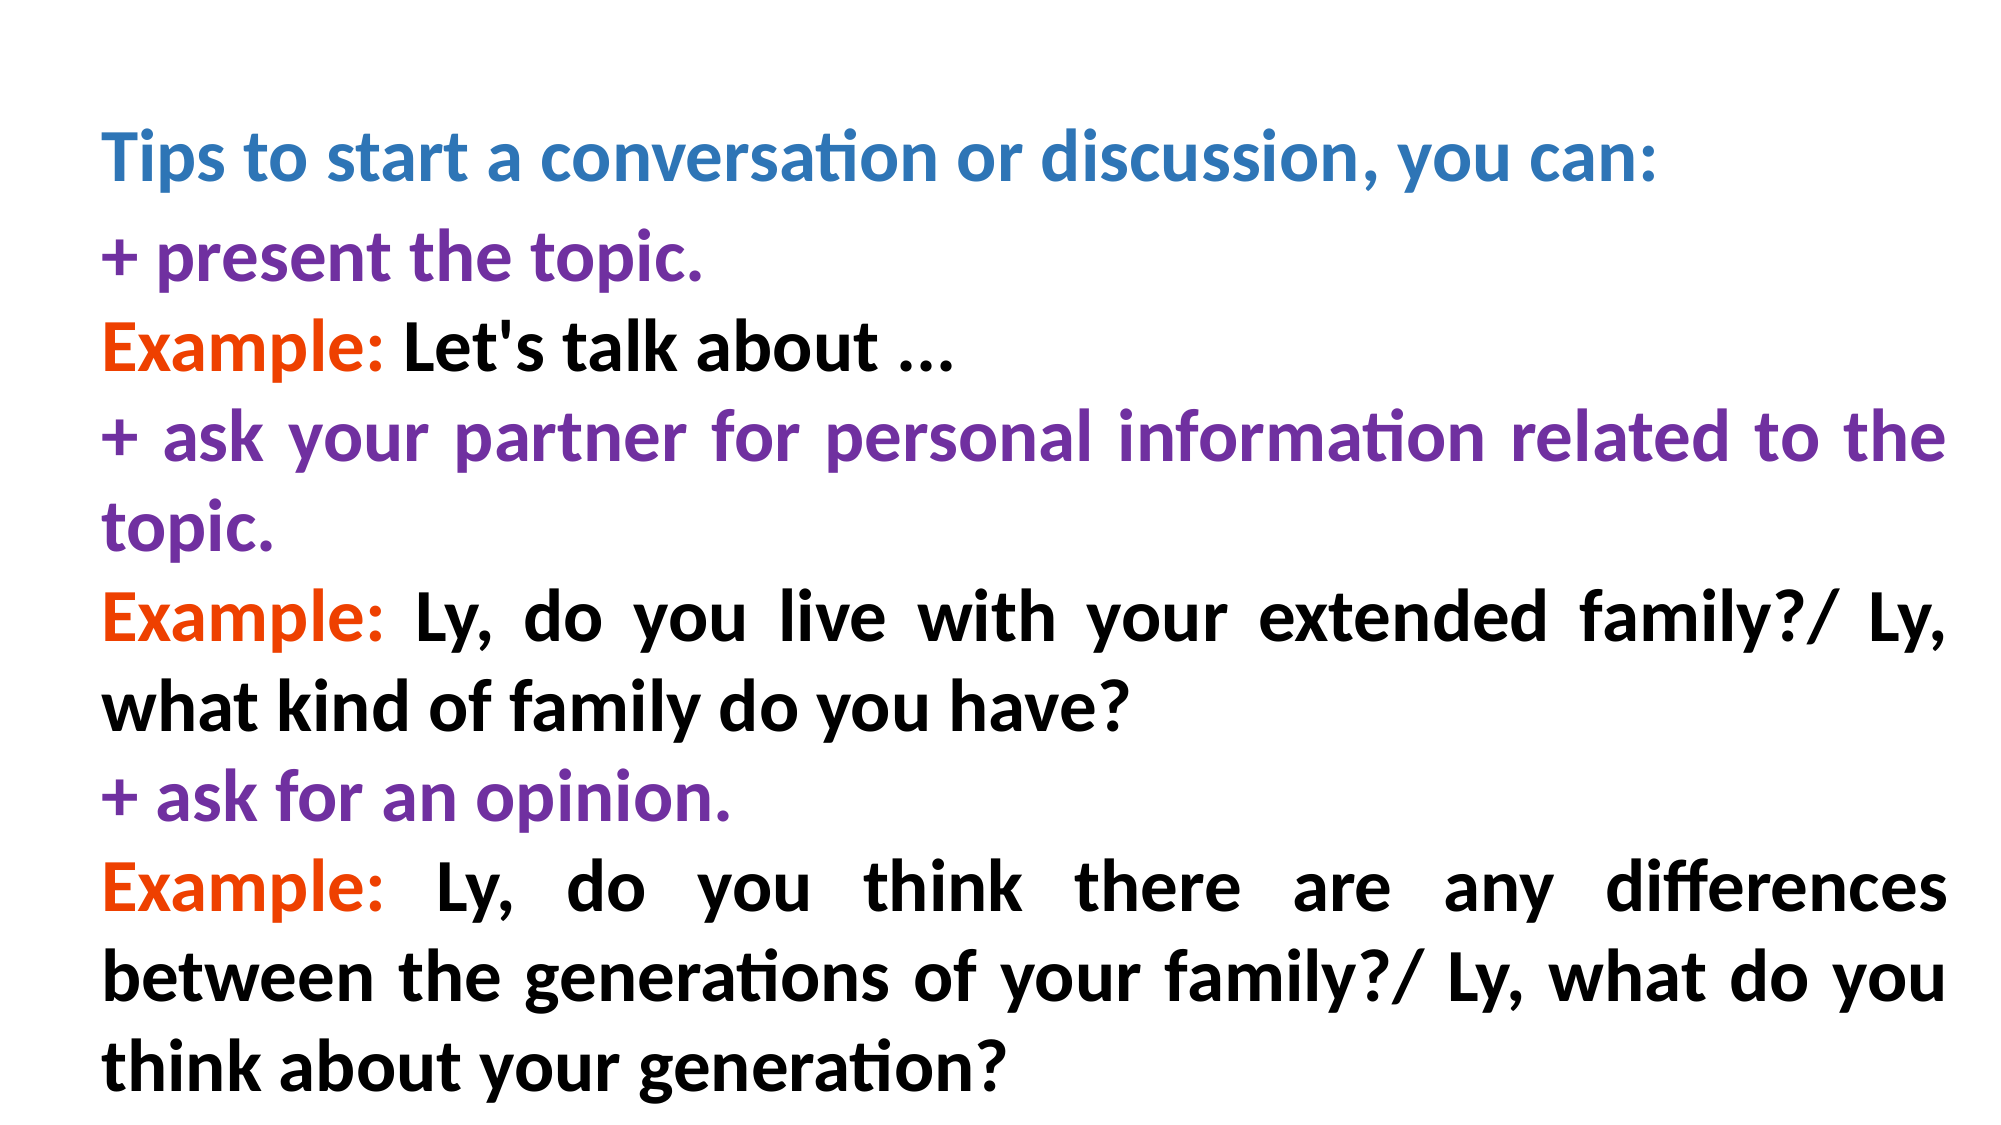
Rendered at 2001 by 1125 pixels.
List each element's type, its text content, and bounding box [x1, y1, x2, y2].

text_box Tips to start a conversation or discussion, you can: + present the topic. Example: Let's talk about ... + ask your partner for personal information related to the topic. Example: Ly, do you live with your extended family?/ Ly, what kind of family do you have? + ask for an opinion. Example: Ly, do you think there are any differences between the generations of your family?/ Ly, what do you think about your generation? [86, 90, 1965, 1115]
